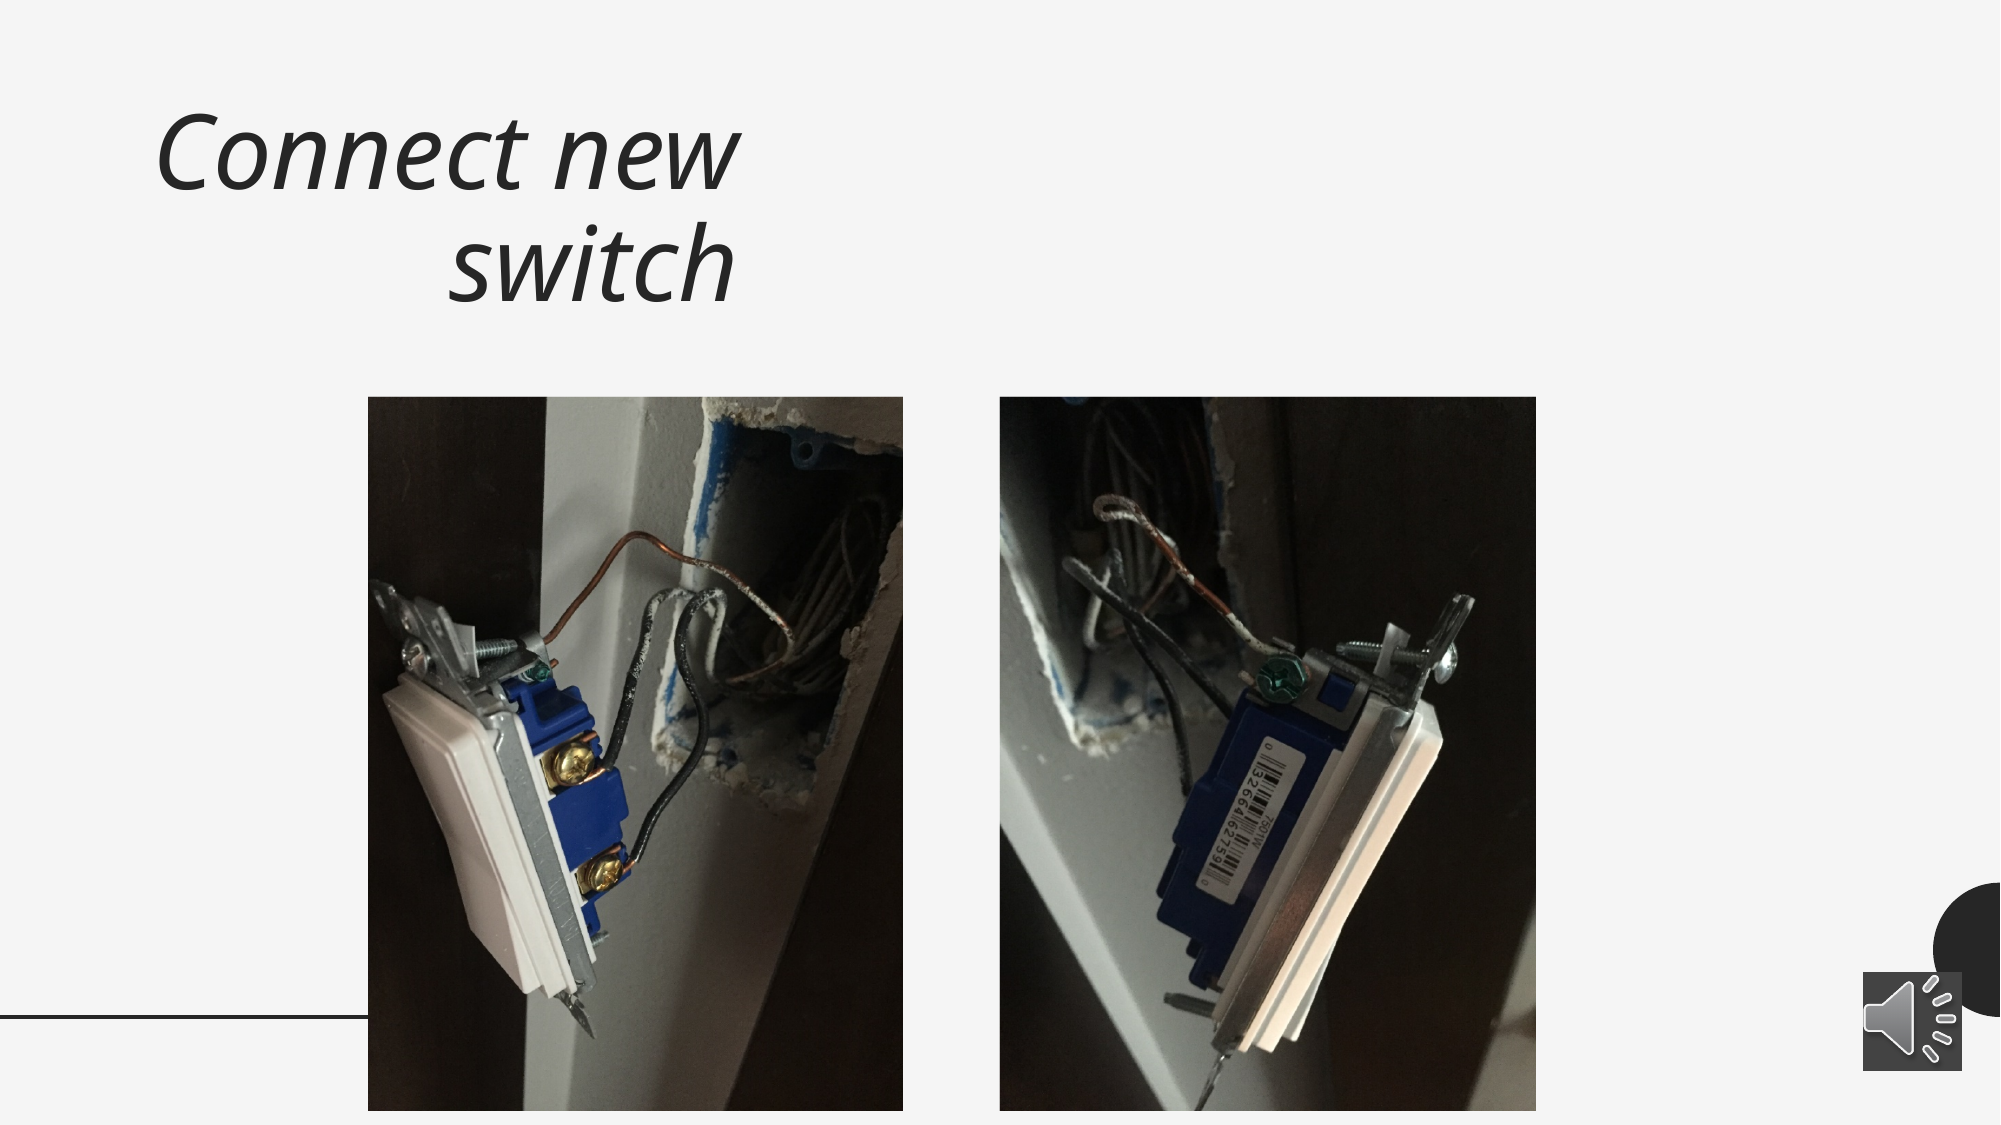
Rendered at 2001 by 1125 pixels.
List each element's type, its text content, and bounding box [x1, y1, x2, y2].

picture [368, 1022, 903, 1110]
picture [910, 397, 1625, 1110]
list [277, 485, 910, 1022]
picture [368, 397, 903, 485]
title Connect new switch [125, 91, 754, 905]
picture [1862, 971, 1963, 1072]
